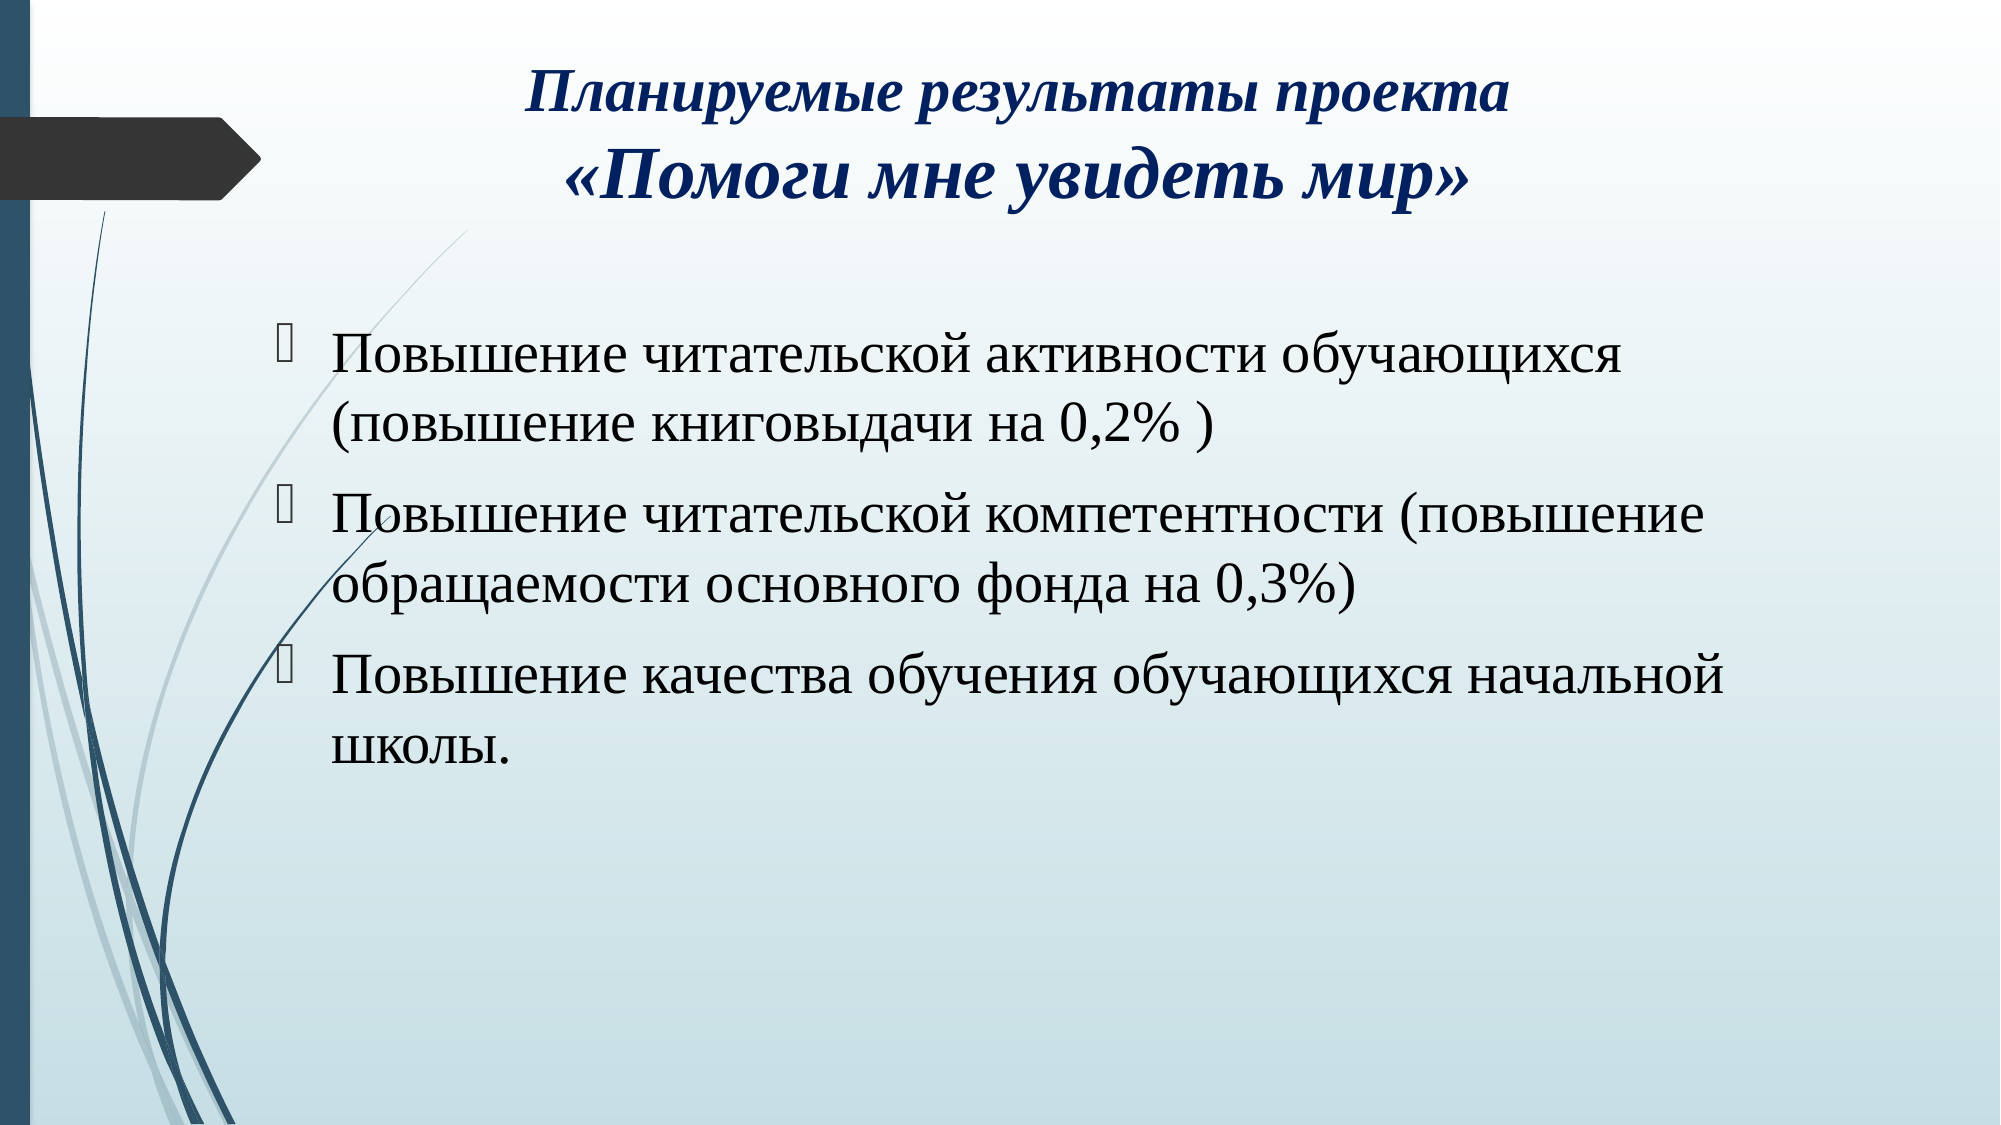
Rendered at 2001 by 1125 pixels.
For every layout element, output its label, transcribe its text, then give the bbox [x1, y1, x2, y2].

list Повышение читательской активности обучающихся (повышение книговыдачи на 0,2% ) Повышение читательской компетентности (повышение обращаемости основного фонда на 0,3%) Повышение качества обучения обучающихся начальной школы. [259, 306, 1866, 1125]
title Планируемые результаты проекта «Помоги мне увидеть мир» [287, 41, 1750, 281]
